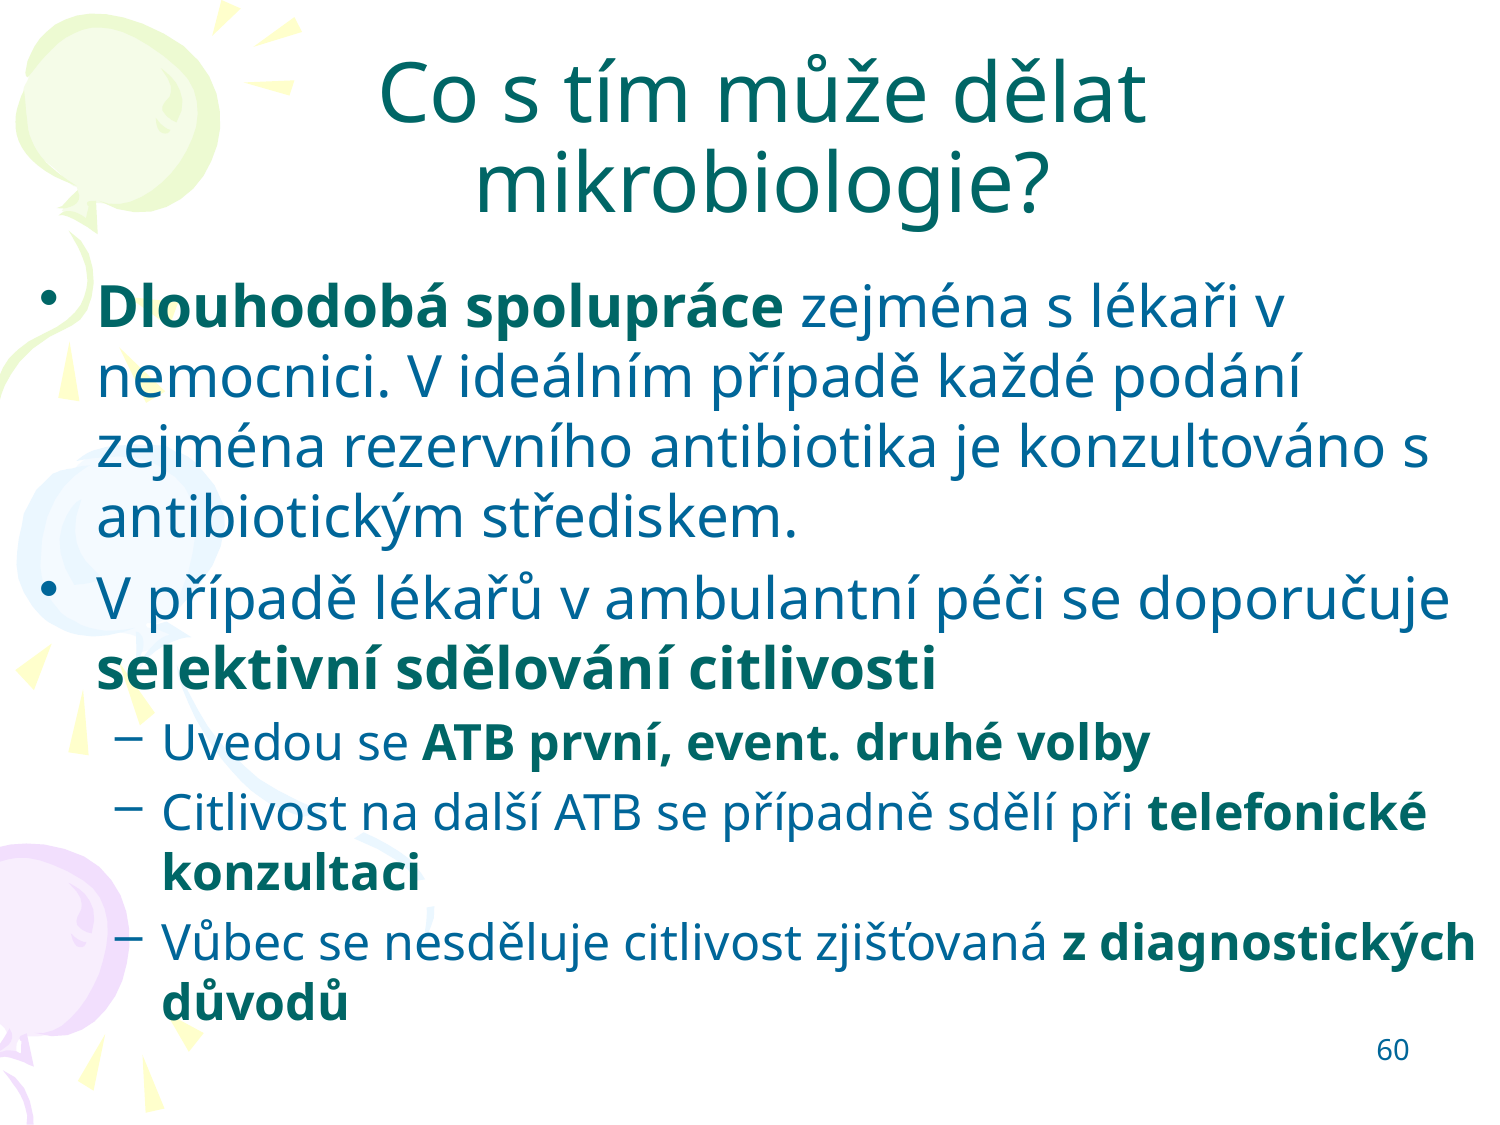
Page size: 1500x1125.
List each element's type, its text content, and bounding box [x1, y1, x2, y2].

list Dlouhodobá spolupráce zejména s lékaři v nemocnici. V ideálním případě každé podání zejména rezervního antibiotika je konzultováno s antibiotickým střediskem. V případě lékařů v ambulantní péči se doporučuje selektivní sdělování citlivosti Uvedou se ATB první, event. druhé volby Citlivost na další ATB se případně sdělí při telefonické konzultaci Vůbec se nesděluje citlivost zjišťovaná z diagnostických důvodů [24, 261, 1500, 1100]
title Co s tím může dělat mikrobiologie? [113, 35, 1412, 238]
